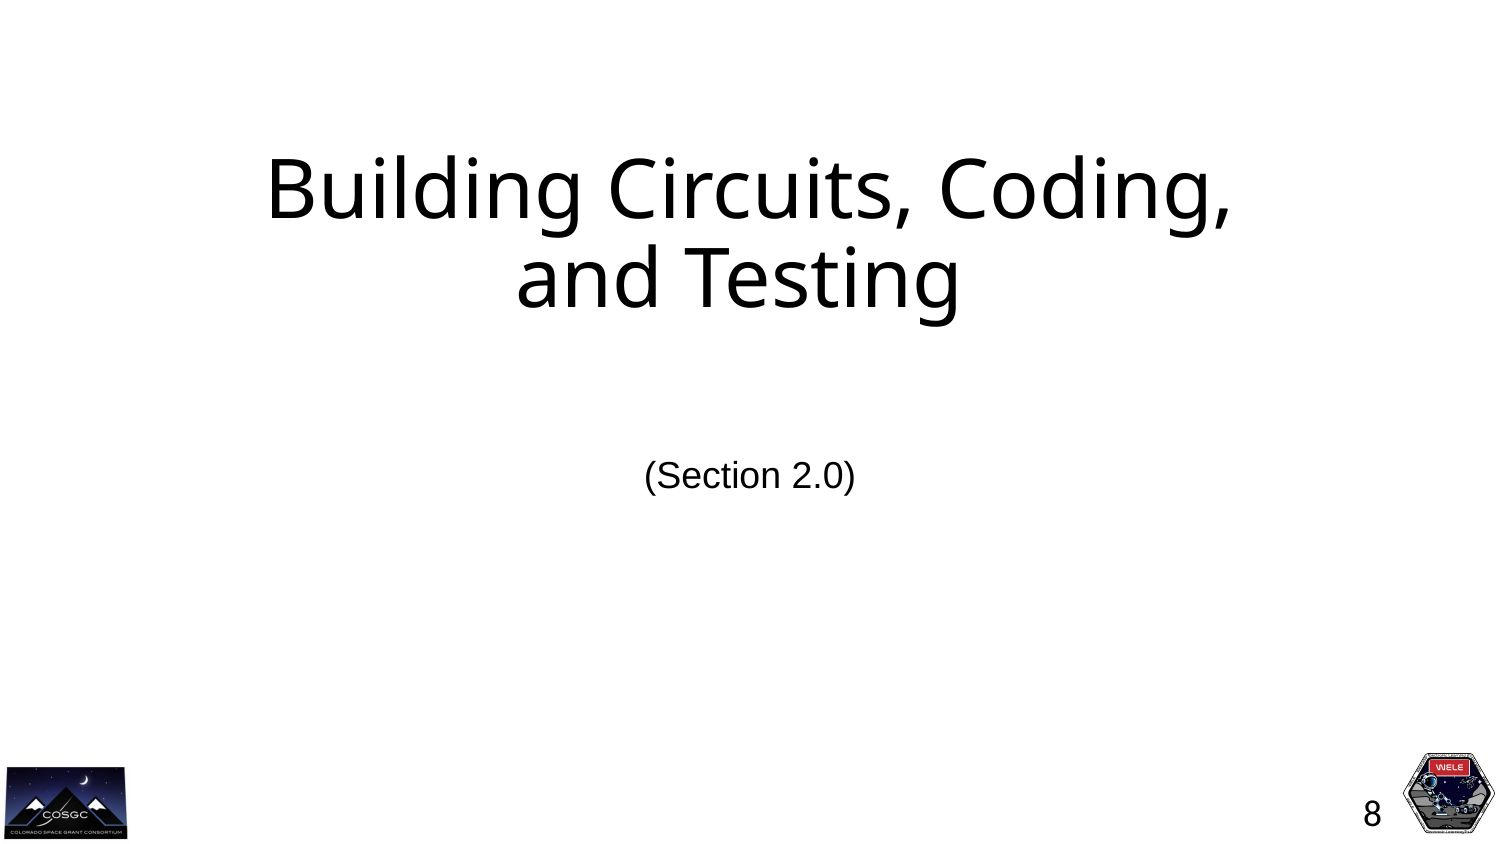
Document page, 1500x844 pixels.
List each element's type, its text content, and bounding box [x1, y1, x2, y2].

slide_number 8 [1059, 782, 1397, 827]
picture [1403, 753, 1495, 834]
title Building Circuits, Coding, and Testing [187, 138, 1313, 432]
subtitle (Section 2.0) [187, 443, 1313, 647]
picture [2, 763, 130, 844]
